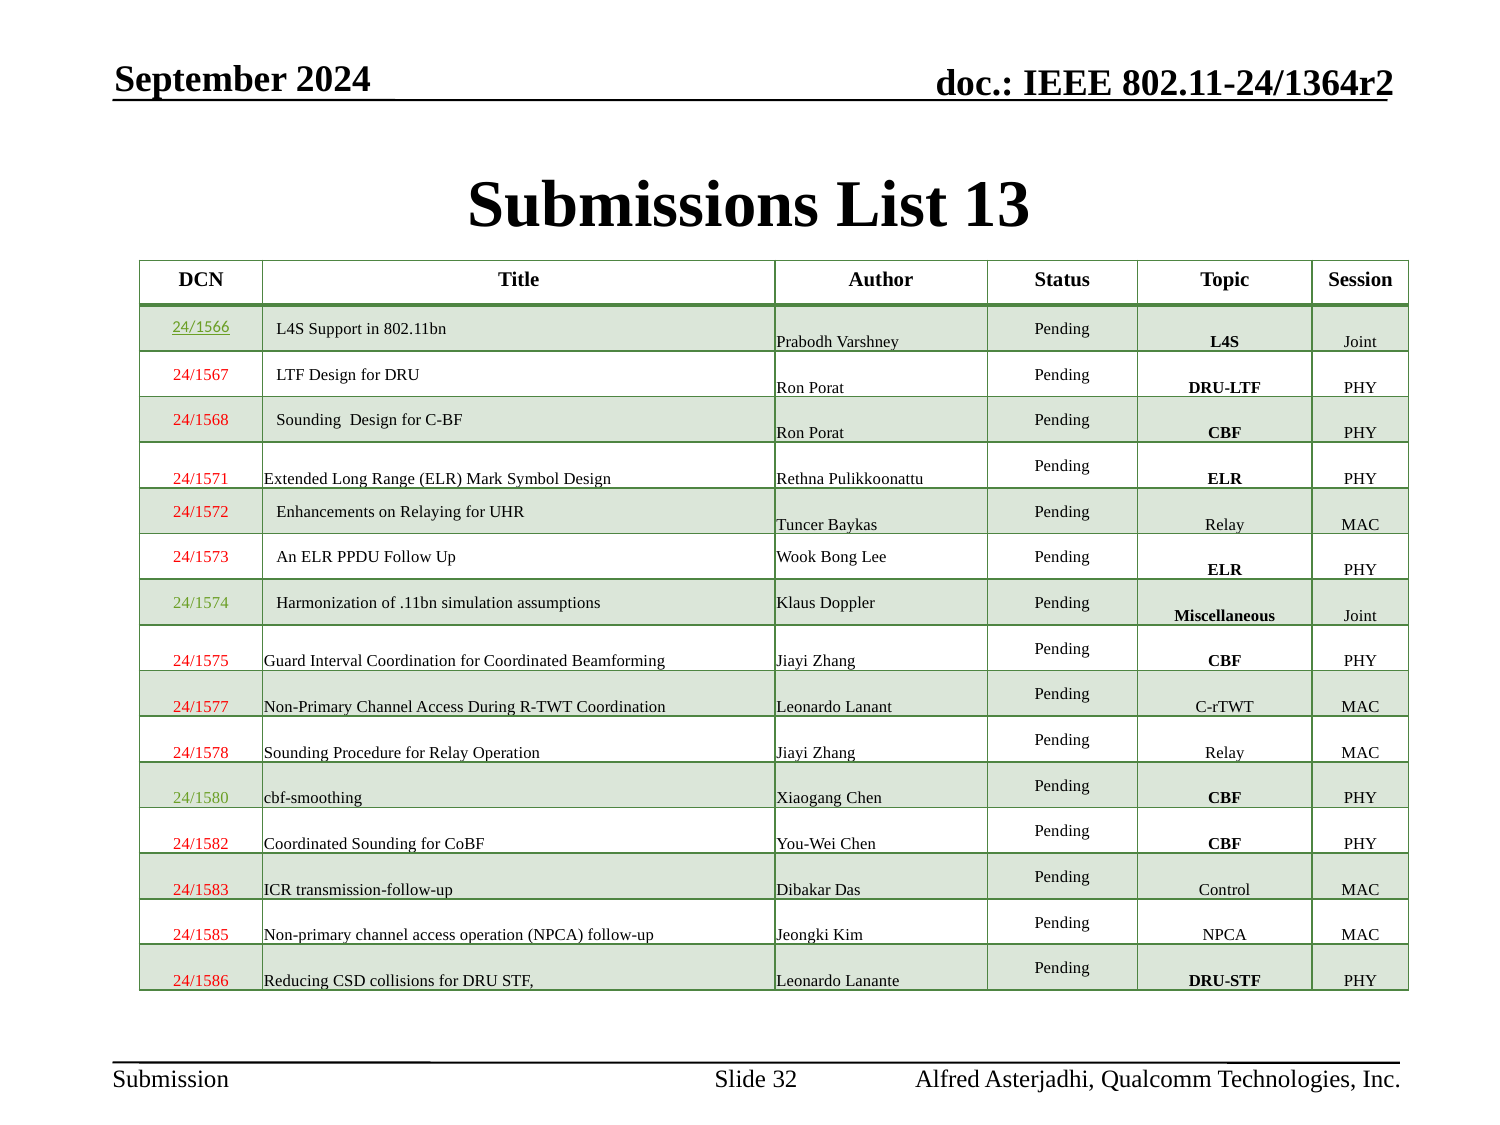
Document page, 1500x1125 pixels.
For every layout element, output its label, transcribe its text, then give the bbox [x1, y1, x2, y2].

table_cell Extended Long Range (ELR) Mark Symbol Design [263, 443, 774, 487]
table_cell Sounding Design for C-BF [263, 397, 774, 441]
table_cell Pending [988, 397, 1137, 441]
table_cell Pending [988, 443, 1137, 487]
table_cell Enhancements on Relaying for UHR [263, 489, 774, 533]
table_cell C-rTWT [1138, 671, 1311, 715]
table_cell Pending [988, 717, 1137, 761]
table_cell Non-Primary Channel Access During R-TWT Coordination [263, 671, 774, 715]
table_cell PHY [1313, 443, 1408, 487]
table_cell Coordinated Sounding for CoBF [263, 808, 774, 852]
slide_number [114, 54, 423, 100]
table_cell Ron Porat [776, 352, 987, 396]
table_cell ICR transmission-follow-up [263, 854, 774, 898]
table_cell PHY [1313, 945, 1408, 989]
table_cell Pending [988, 580, 1137, 624]
footer Alfred Asterjadhi, Qualcomm Technologies, Inc. [878, 1061, 1402, 1093]
table_cell Pending [988, 307, 1137, 350]
table_cell Rethna Pulikkoonattu [776, 443, 987, 487]
table_cell Harmonization of .11bn simulation assumptions [263, 580, 774, 624]
slide_number Slide 32 [712, 1061, 800, 1123]
table_cell MAC [1313, 900, 1408, 943]
table_header Author [776, 261, 987, 303]
table_cell Jiayi Zhang [776, 717, 987, 761]
table_cell You-Wei Chen [776, 808, 987, 852]
table_cell Reducing CSD collisions for DRU STF, [263, 945, 774, 989]
table_cell An ELR PPDU Follow Up [263, 534, 774, 578]
table_cell ELR [1138, 443, 1311, 487]
table_cell PHY [1313, 534, 1408, 578]
table_cell Pending [988, 900, 1137, 943]
table_cell Pending [988, 945, 1137, 989]
table_cell 24/1575 [140, 626, 262, 670]
table_header Status [988, 261, 1137, 303]
table_cell Miscellaneous [1138, 580, 1311, 624]
table_cell Non-primary channel access operation (NPCA) follow-up [263, 900, 774, 943]
table_header Title [263, 261, 774, 303]
table_cell CBF [1138, 808, 1311, 852]
table_cell 24/1583 [140, 854, 262, 898]
table_cell 24/1577 [140, 671, 262, 715]
table_cell Xiaogang Chen [776, 763, 987, 807]
table_cell Pending [988, 671, 1137, 715]
table_cell Joint [1313, 580, 1408, 624]
table_cell NPCA [1138, 900, 1311, 943]
table_cell Control [1138, 854, 1311, 898]
table_cell Joint [1313, 307, 1408, 350]
table_cell MAC [1313, 671, 1408, 715]
table_cell Guard Interval Coordination for Coordinated Beamforming [263, 626, 774, 670]
table_cell MAC [1313, 717, 1408, 761]
table_cell Leonardo Lanante [776, 945, 987, 989]
table_cell Dibakar Das [776, 854, 987, 898]
table_cell 24/1586 [140, 945, 262, 989]
table_cell 24/1580 [140, 763, 262, 807]
table_cell 24/1567 [140, 352, 262, 396]
table_cell Pending [988, 352, 1137, 396]
table_cell 24/1568 [140, 397, 262, 441]
table_cell Klaus Doppler [776, 580, 987, 624]
table_cell Pending [988, 489, 1137, 533]
table_cell L4S Support in 802.11bn [263, 307, 774, 350]
table_cell Pending [988, 763, 1137, 807]
table_cell cbf-smoothing [263, 763, 774, 807]
table_cell CBF [1138, 397, 1311, 441]
table_cell Relay [1138, 717, 1311, 761]
table_cell Jiayi Zhang [776, 626, 987, 670]
table_cell PHY [1313, 352, 1408, 396]
table_cell 24/1573 [140, 534, 262, 578]
table_cell CBF [1138, 763, 1311, 807]
table_header Topic [1138, 261, 1311, 303]
table_cell 24/1585 [140, 900, 262, 943]
table_cell DRU-LTF [1138, 352, 1311, 396]
table_cell PHY [1313, 397, 1408, 441]
table_cell ELR [1138, 534, 1311, 578]
table_cell Pending [988, 808, 1137, 852]
table_cell Jeongki Kim [776, 900, 987, 943]
table_cell Pending [988, 854, 1137, 898]
table_header Session [1313, 261, 1408, 303]
table_cell Sounding Procedure for Relay Operation [263, 717, 774, 761]
table_cell 24/1574 [140, 580, 262, 624]
title Submissions List 13 [112, 112, 1388, 288]
table_header DCN [140, 261, 262, 303]
table_cell Ron Porat [776, 397, 987, 441]
table_cell Wook Bong Lee [776, 534, 987, 578]
table_cell 24/1578 [140, 717, 262, 761]
table_cell LTF Design for DRU [263, 352, 774, 396]
table_cell L4S [1138, 307, 1311, 350]
table_cell MAC [1313, 489, 1408, 533]
table_cell PHY [1313, 763, 1408, 807]
table_cell Prabodh Varshney [776, 307, 987, 350]
table_cell Pending [988, 626, 1137, 670]
table_cell Leonardo Lanant [776, 671, 987, 715]
table_cell MAC [1313, 854, 1408, 898]
table_cell Pending [988, 534, 1137, 578]
table_cell PHY [1313, 808, 1408, 852]
table_cell 24/1571 [140, 443, 262, 487]
table_cell 24/1572 [140, 489, 262, 533]
table_cell CBF [1138, 626, 1311, 670]
table_cell PHY [1313, 626, 1408, 670]
table_cell Tuncer Baykas [776, 489, 987, 533]
table_cell 24/1566 [140, 307, 262, 350]
table_cell DRU-STF [1138, 945, 1311, 989]
table_cell Relay [1138, 489, 1311, 533]
table_cell 24/1582 [140, 808, 262, 852]
